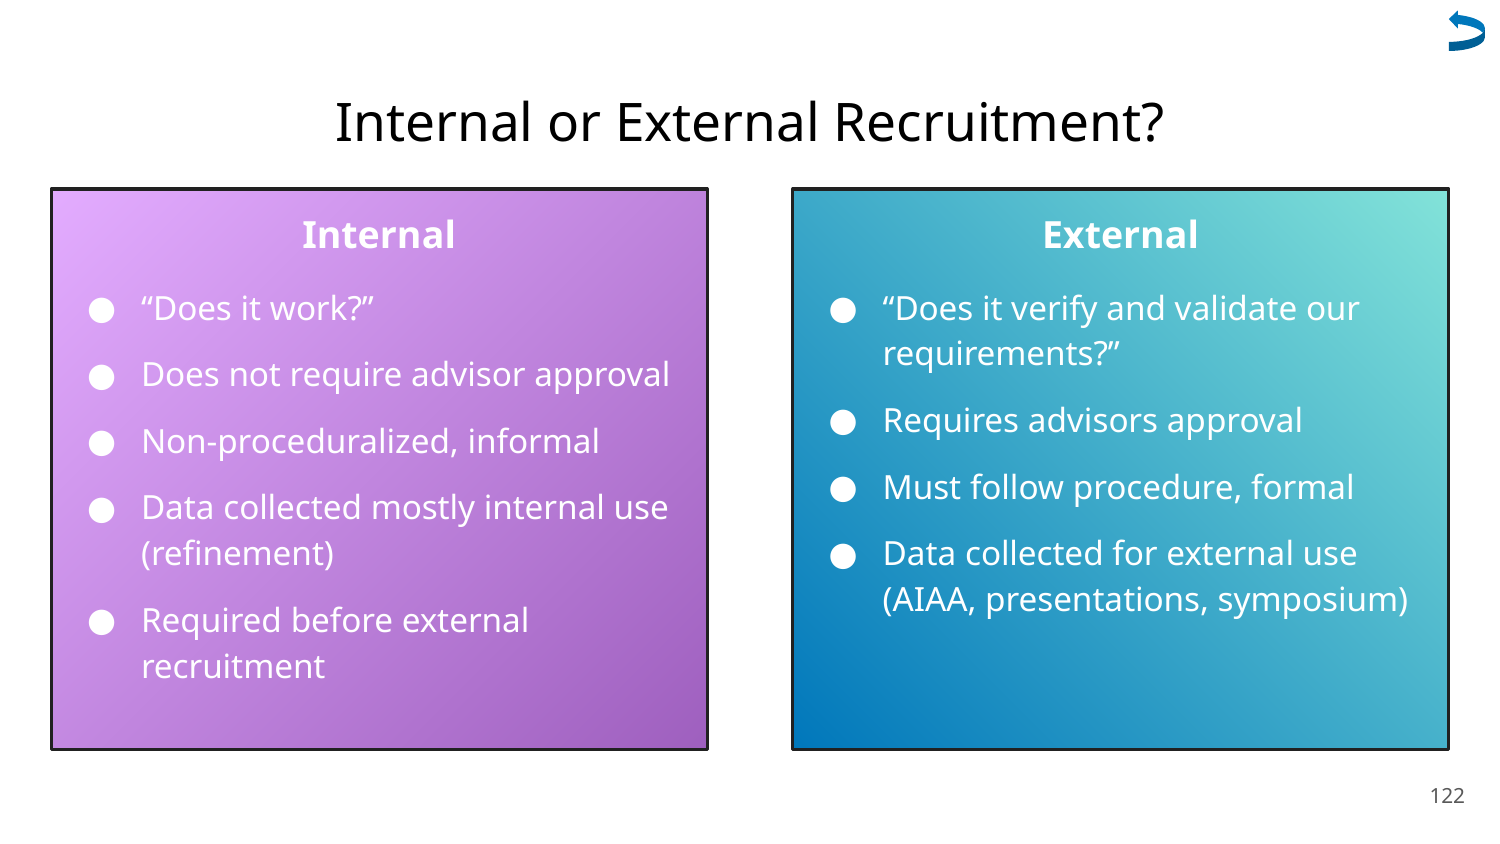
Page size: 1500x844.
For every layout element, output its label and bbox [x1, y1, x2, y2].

text_box [1448, 10, 1485, 51]
list [792, 189, 1449, 750]
title [51, 72, 1449, 167]
slide_number [1389, 764, 1480, 830]
list [51, 189, 708, 750]
